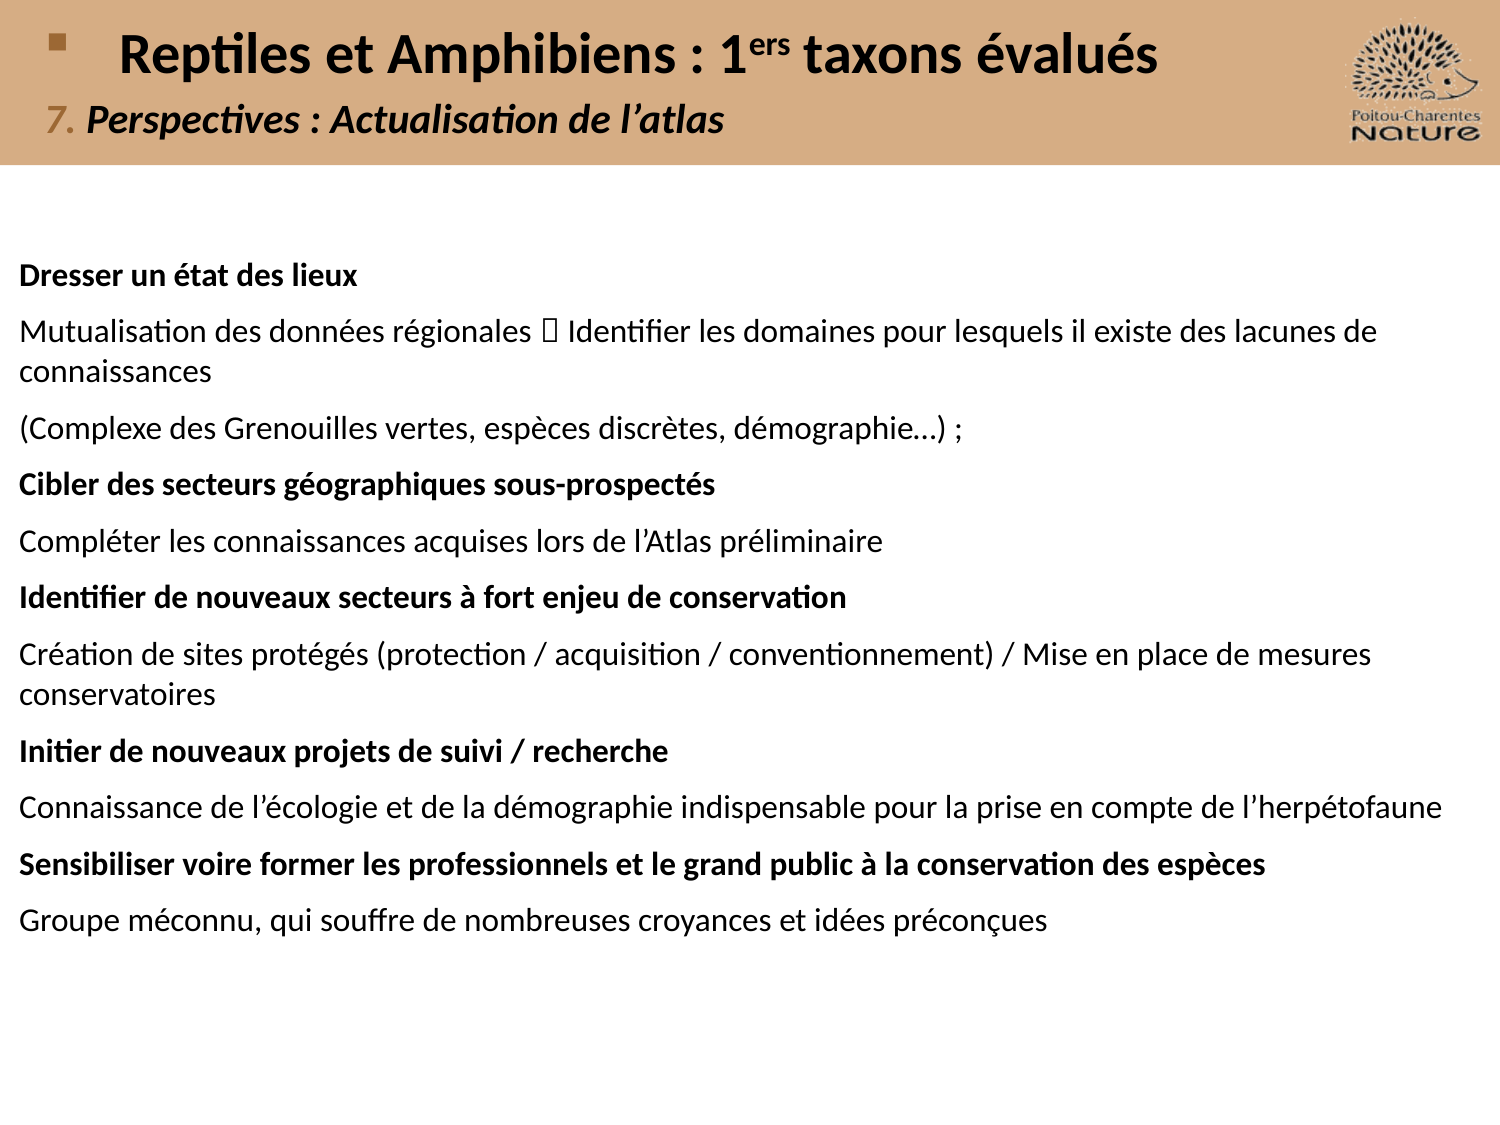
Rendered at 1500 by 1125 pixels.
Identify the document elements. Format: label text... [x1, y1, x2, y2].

text_box Reptiles et Amphibiens : 1ers taxons évalués [29, 7, 1270, 84]
text_box Dresser un état des lieux Mutualisation des données régionales  Identifier les domaines pour lesquels il existe des lacunes de connaissances (Complexe des Grenouilles vertes, espèces discrètes, démographie…) ; Cibler des secteurs géographiques sous-prospectés Compléter les connaissances acquises lors de l’Atlas préliminaire Identifier de nouveaux secteurs à fort enjeu de conservation Création de sites protégés (protection / acquisition / conventionnement) / Mise en place de mesures conservatoires Initier de nouveaux projets de suivi / recherche Connaissance de l’écologie et de la démographie indispensable pour la prise en compte de l’herpétofaune Sensibiliser voire former les professionnels et le grand public à la conservation des espèces Groupe méconnu, qui souffre de nombreuses croyances et idées préconçues [4, 245, 1464, 946]
title 7. Perspectives : Actualisation de l’atlas [29, 84, 1176, 161]
